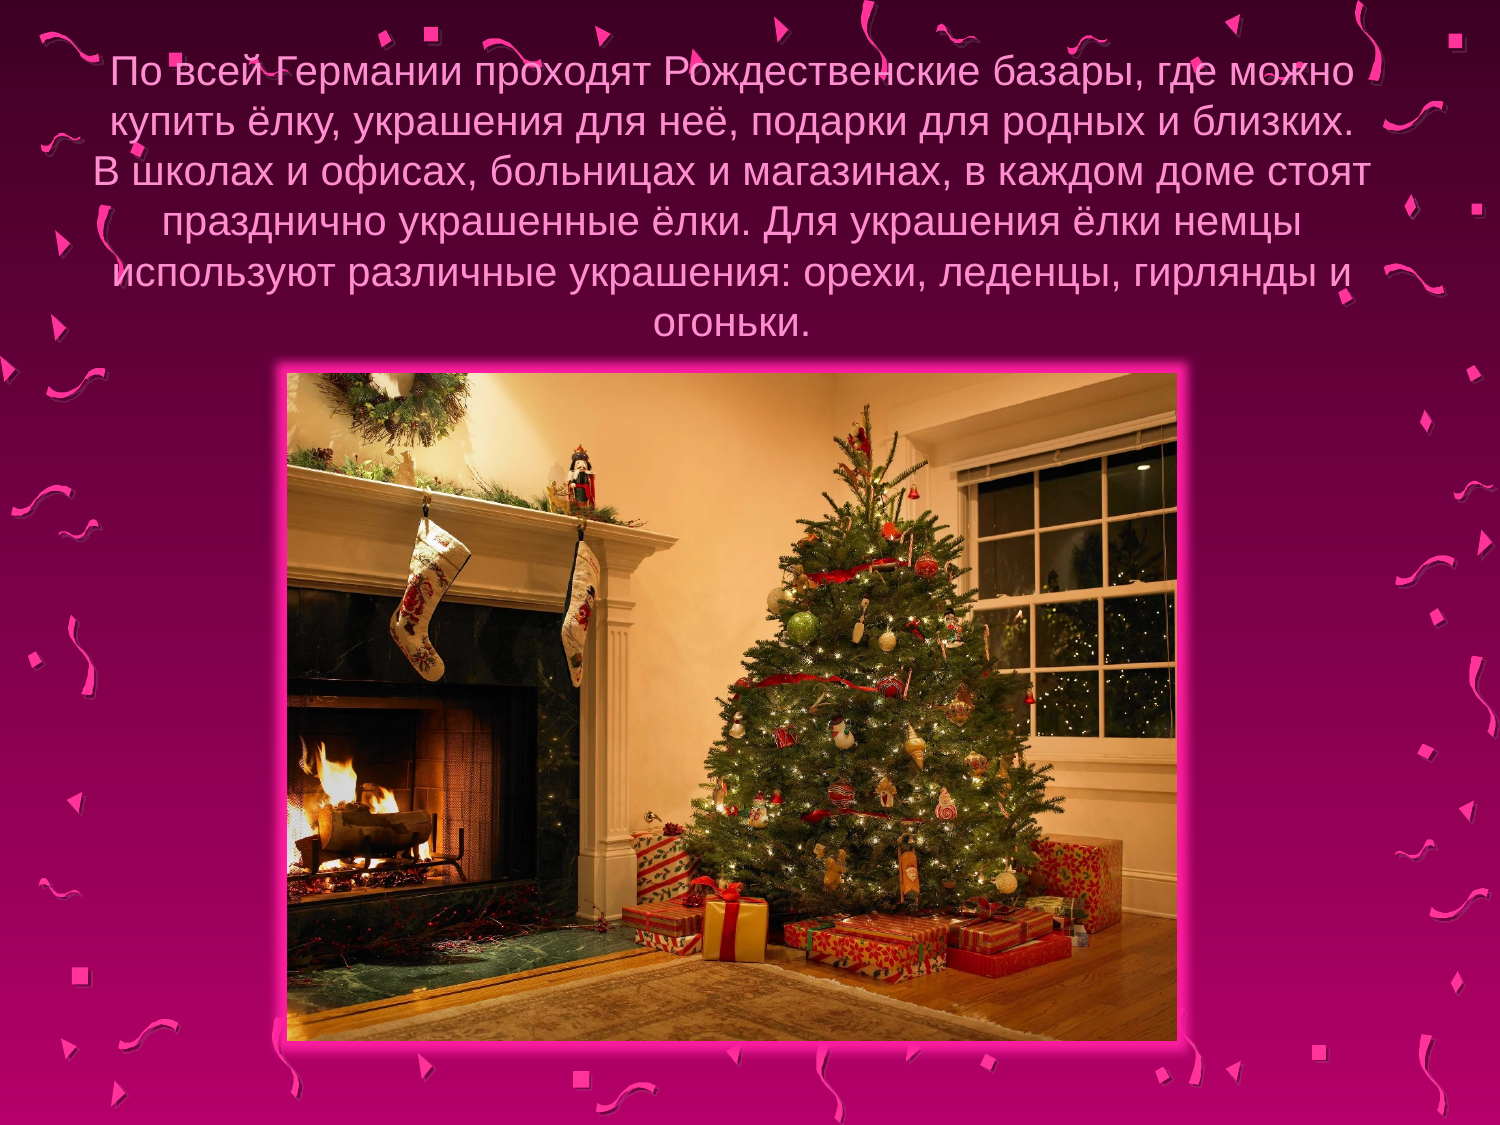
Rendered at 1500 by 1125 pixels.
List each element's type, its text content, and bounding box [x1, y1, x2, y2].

picture [287, 373, 1177, 1041]
title По всей Германии проходят Рождественские базары, где можно купить ёлку, украшения для неё, подарки для родных и близких. В школах и офисах, больницах и магазинах, в каждом доме стоят празднично украшенные ёлки. Для украшения ёлки немцы используют различные украшения: орехи, леденцы, гирлянды и огоньки. [76, 100, 1388, 288]
